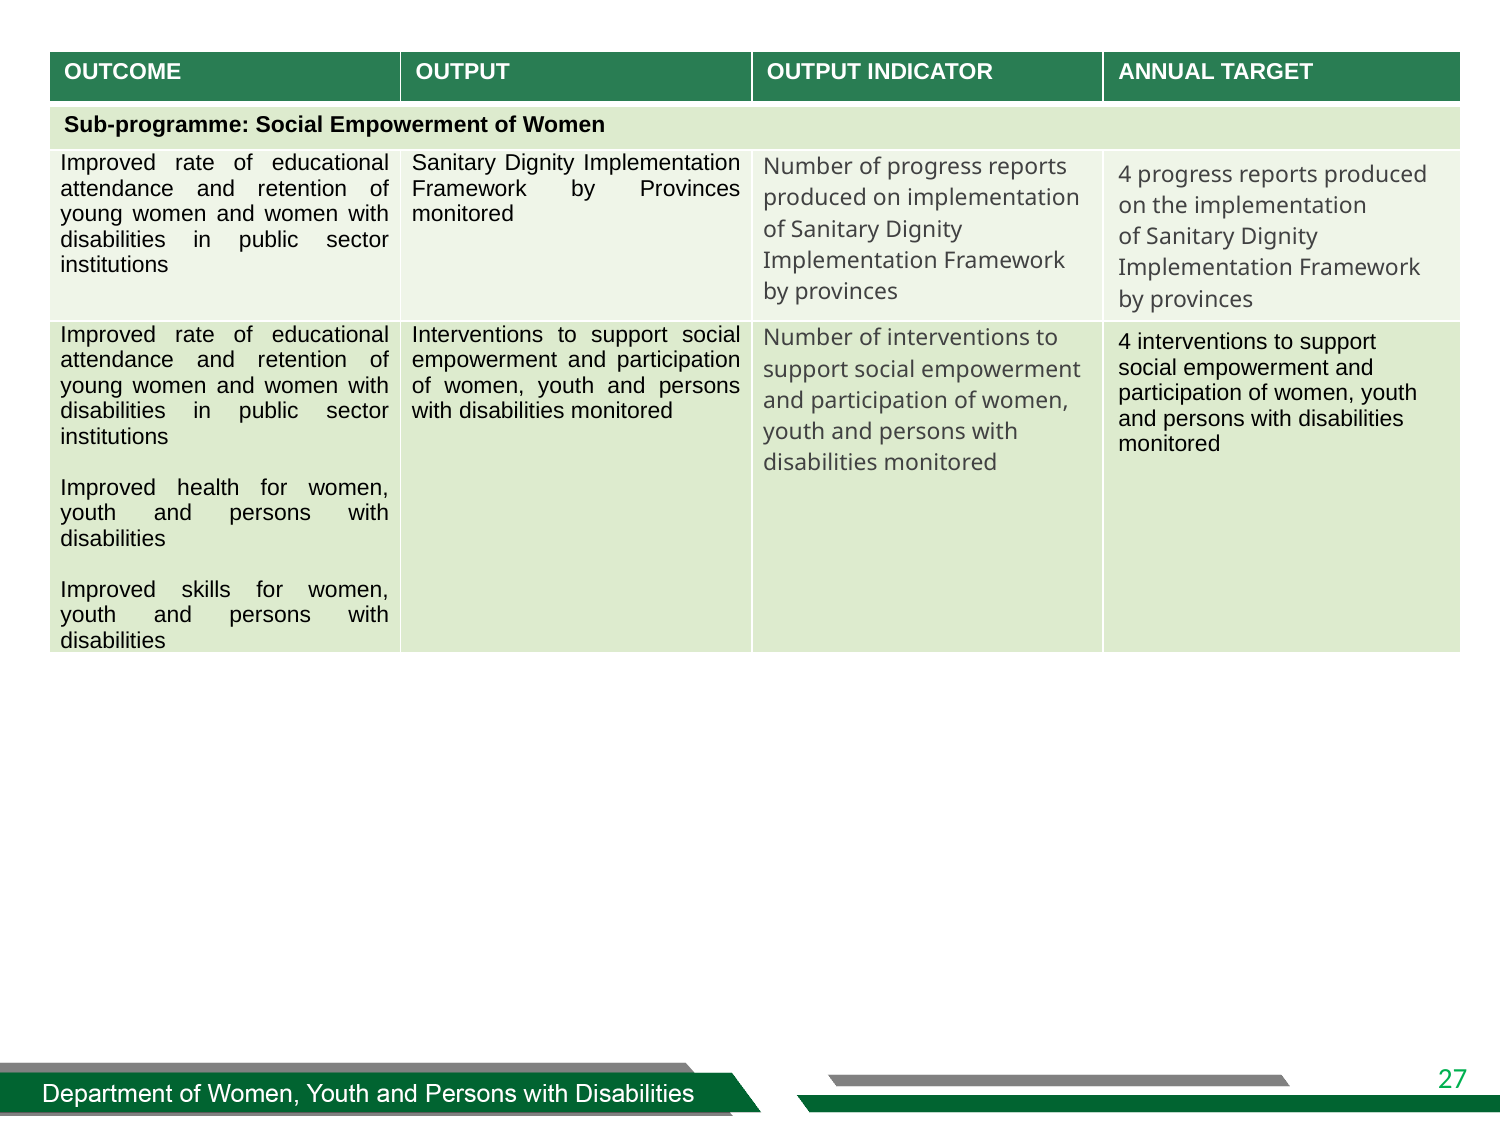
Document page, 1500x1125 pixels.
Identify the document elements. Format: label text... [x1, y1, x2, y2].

picture [0, 45, 1500, 1125]
table_cell Sanitary Dignity Implementation Framework by Provinces monitored [401, 151, 751, 320]
table_header OUTPUT [401, 52, 751, 101]
table_header OUTCOME [50, 52, 400, 101]
table_cell Improved rate of educational attendance and retention of young women and women with disabilities in public sector institutions [50, 151, 400, 320]
table_cell 4 progress reports produced on the implementation of Sanitary Dignity Implementation Framework by provinces [1104, 151, 1460, 320]
table_cell Improved rate of educational attendance and retention of young women and women with disabilities in public sector institutions Improved health for women, youth and persons with disabilities Improved skills for women, youth and persons with disabilities [50, 322, 400, 652]
table_cell Sub-programme: Social Empowerment of Women [50, 107, 1460, 149]
table_header OUTPUT INDICATOR [753, 52, 1102, 101]
table_cell Number of interventions to support social empowerment and participation of women, youth and persons with disabilities monitored [753, 322, 1102, 652]
table_cell 4 interventions to support social empowerment and participation of women, youth and persons with disabilities monitored [1104, 322, 1460, 652]
table_cell Interventions to support social empowerment and participation of women, youth and persons with disabilities monitored [401, 322, 751, 652]
table_cell Number of progress reports produced on implementation of Sanitary Dignity Implementation Framework by provinces [753, 151, 1102, 320]
table_header ANNUAL TARGET [1104, 52, 1460, 101]
